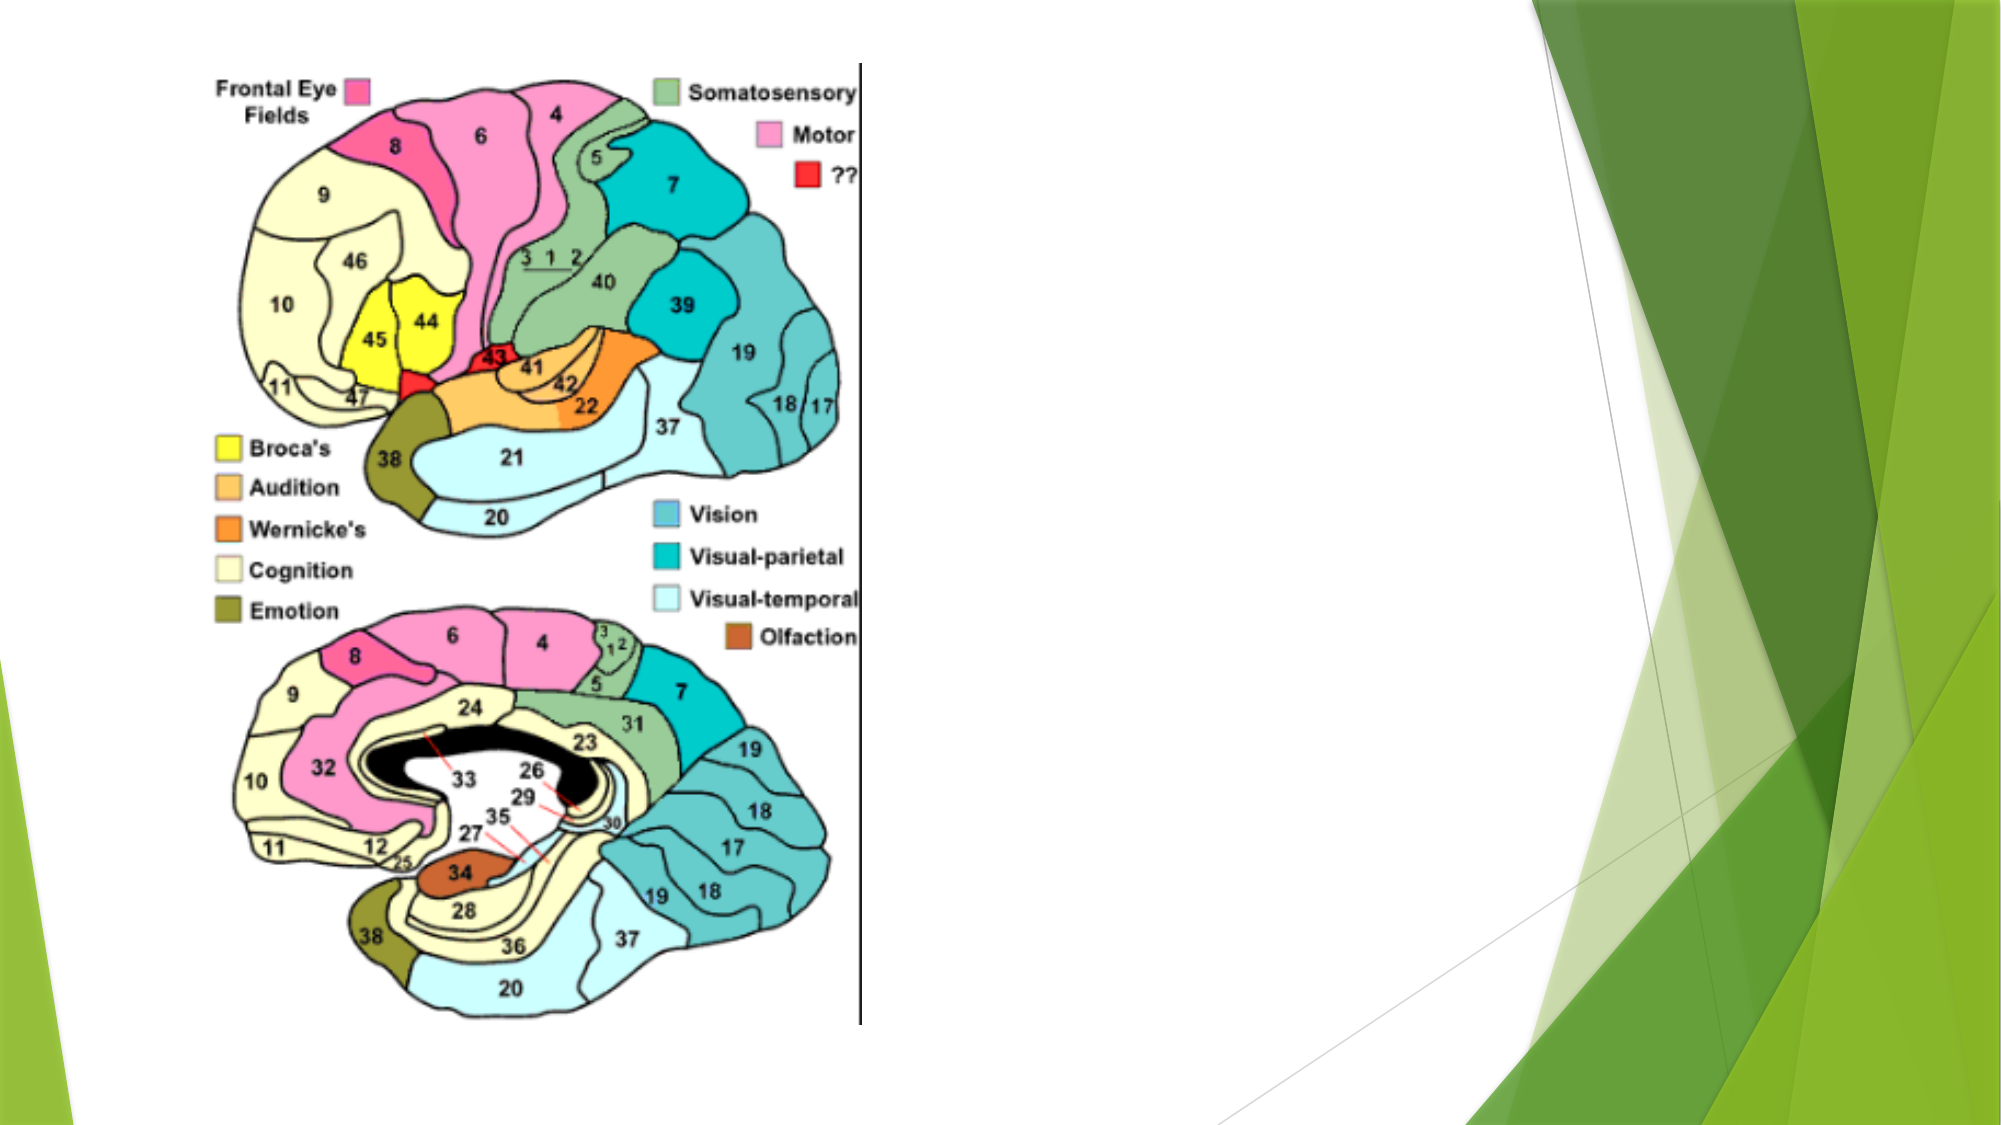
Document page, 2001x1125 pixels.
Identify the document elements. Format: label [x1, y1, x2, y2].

picture [187, 62, 863, 1025]
